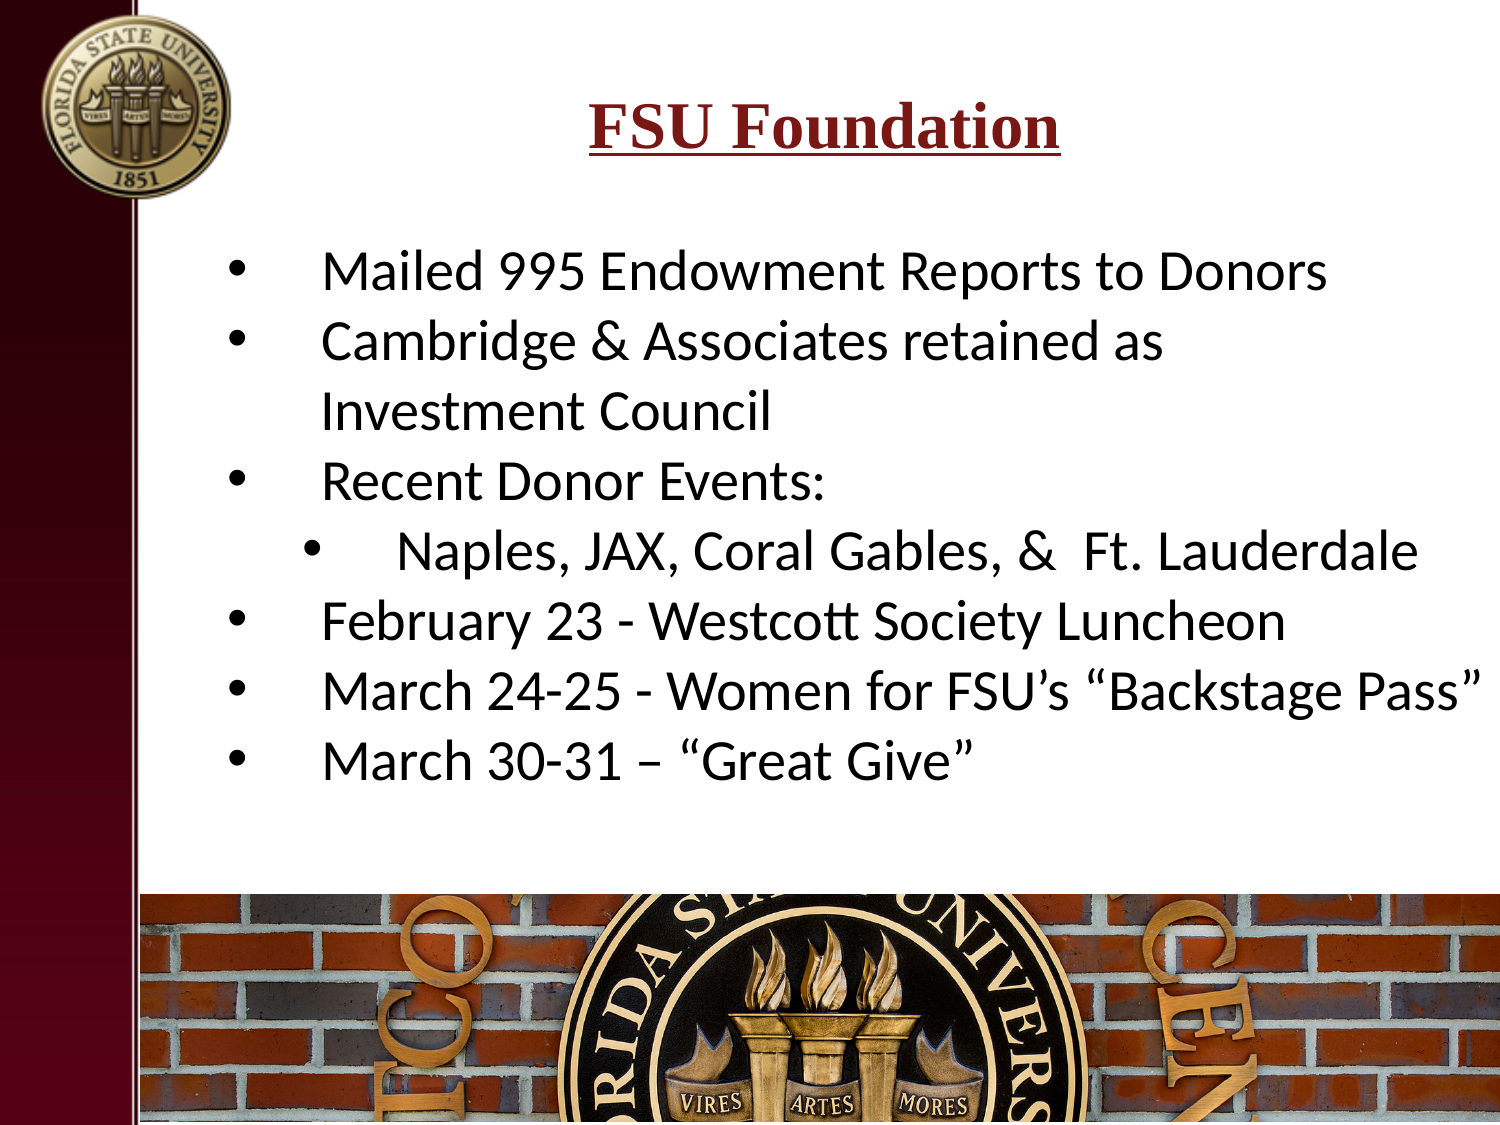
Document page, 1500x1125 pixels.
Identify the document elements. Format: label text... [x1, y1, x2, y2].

text_box Mailed 995 Endowment Reports to Donors Cambridge & Associates retained as Investment Council Recent Donor Events: Naples, JAX, Coral Gables, & Ft. Lauderdale February 23 - Westcott Society Luncheon March 24-25 - Women for FSU’s “Backstage Pass” March 30-31 – “Great Give” [212, 224, 1500, 870]
text_box FSU Foundation [287, 74, 1363, 170]
picture [0, 0, 1500, 1125]
